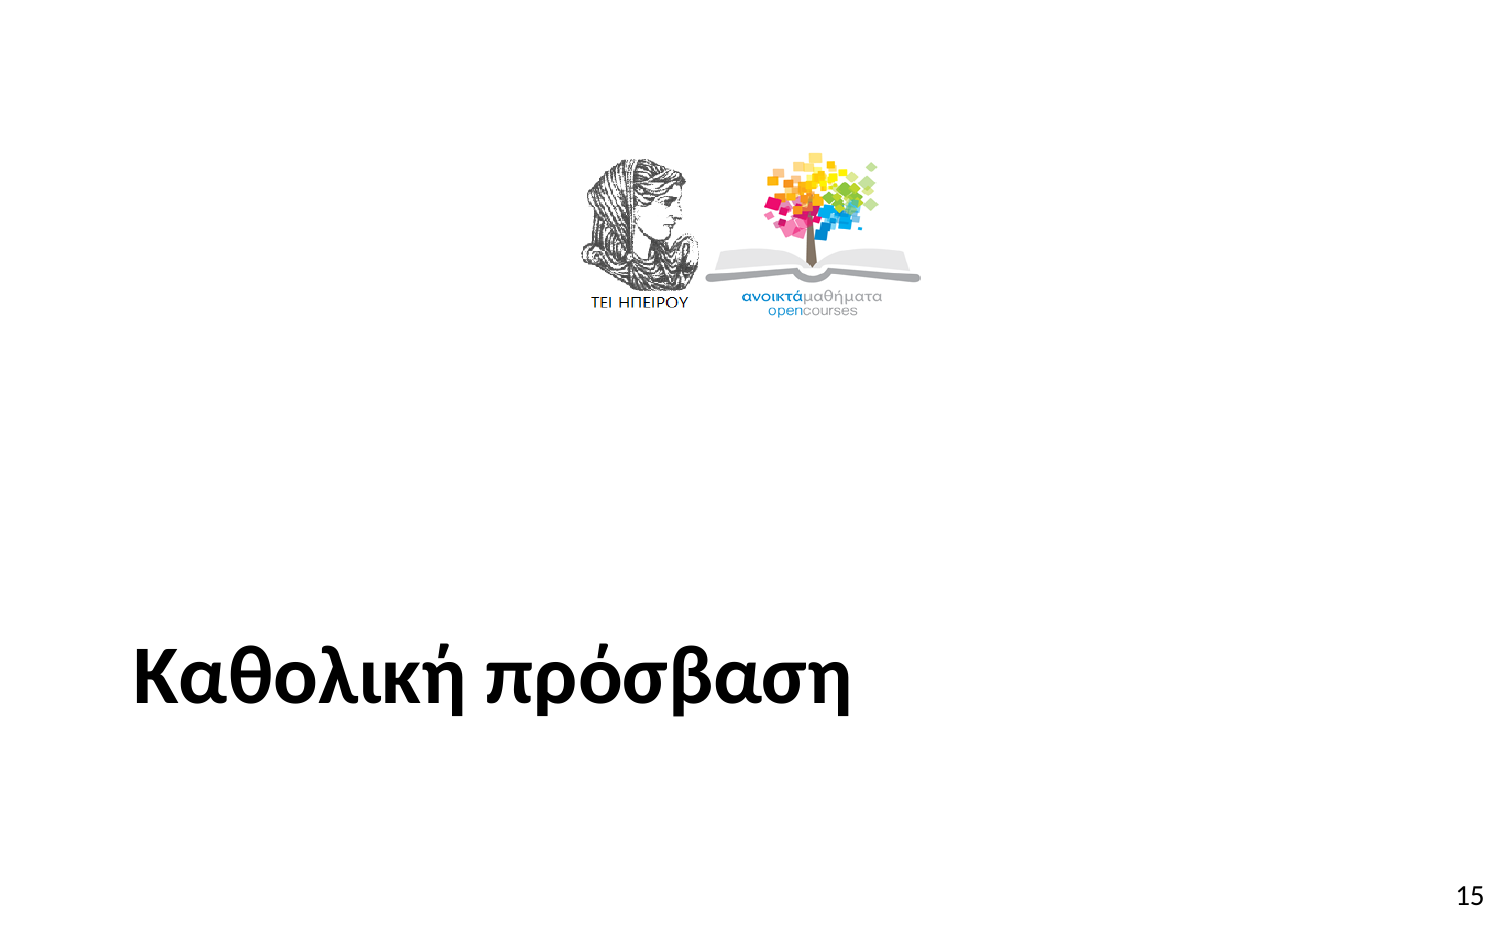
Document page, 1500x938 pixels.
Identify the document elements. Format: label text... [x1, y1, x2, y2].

picture [568, 149, 932, 319]
slide_number 15 [1149, 868, 1500, 919]
title Καθολική πρόσβαση [118, 602, 1394, 789]
